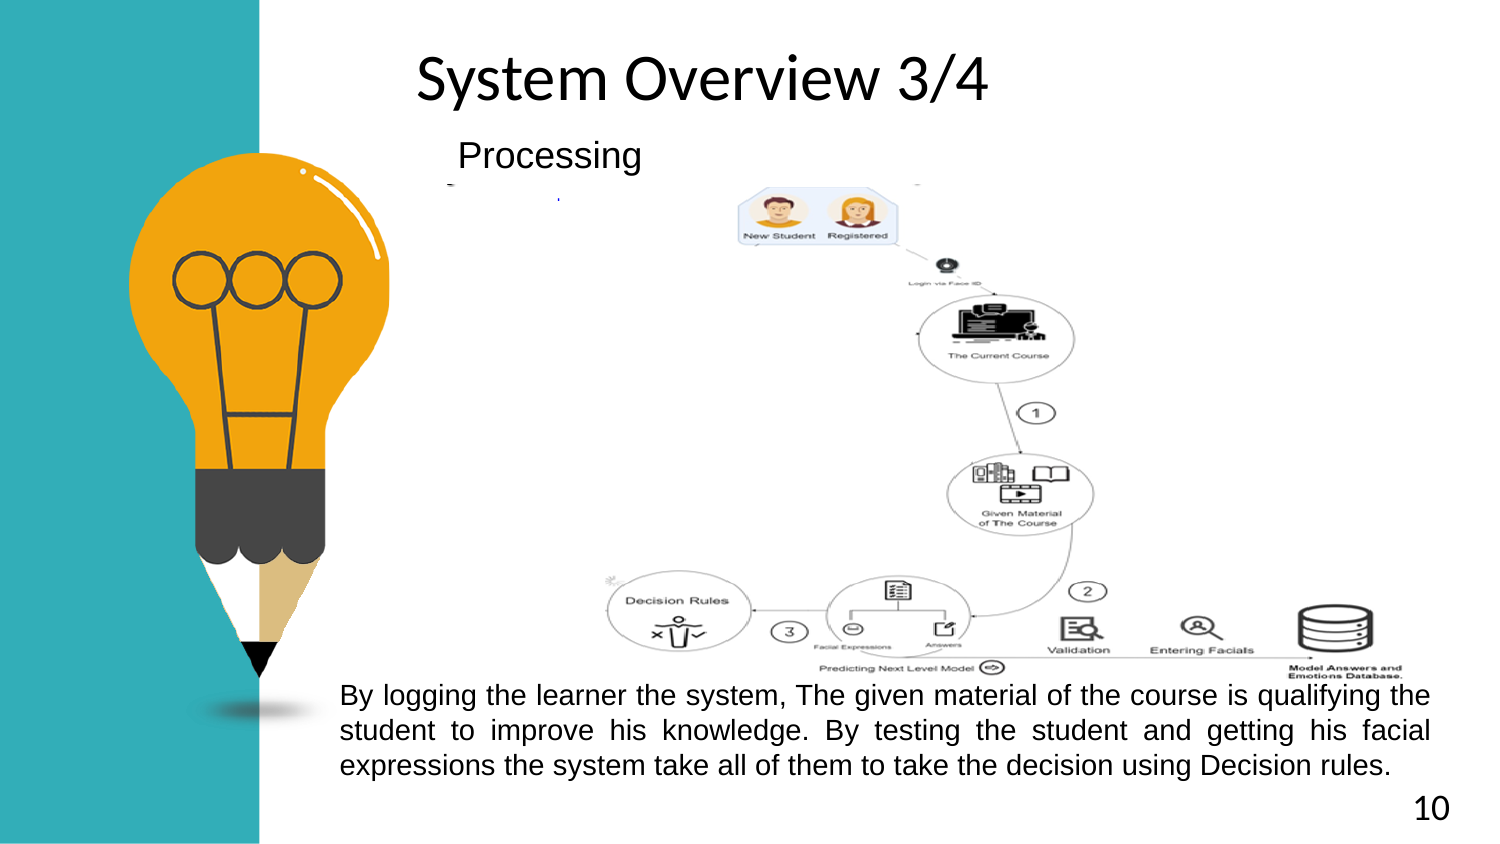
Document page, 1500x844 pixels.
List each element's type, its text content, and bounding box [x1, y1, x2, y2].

text_box Processing [442, 123, 668, 182]
text_box By logging the learner the system, The given material of the course is qualifying the student to improve his knowledge. By testing the student and getting his facial expressions the system take all of them to take the decision using Decision rules. [324, 669, 1448, 789]
text_box 10 [1397, 776, 1498, 836]
picture [129, 153, 390, 731]
text_box System Overview 3/4 [401, 26, 1483, 121]
picture [416, 184, 1412, 683]
